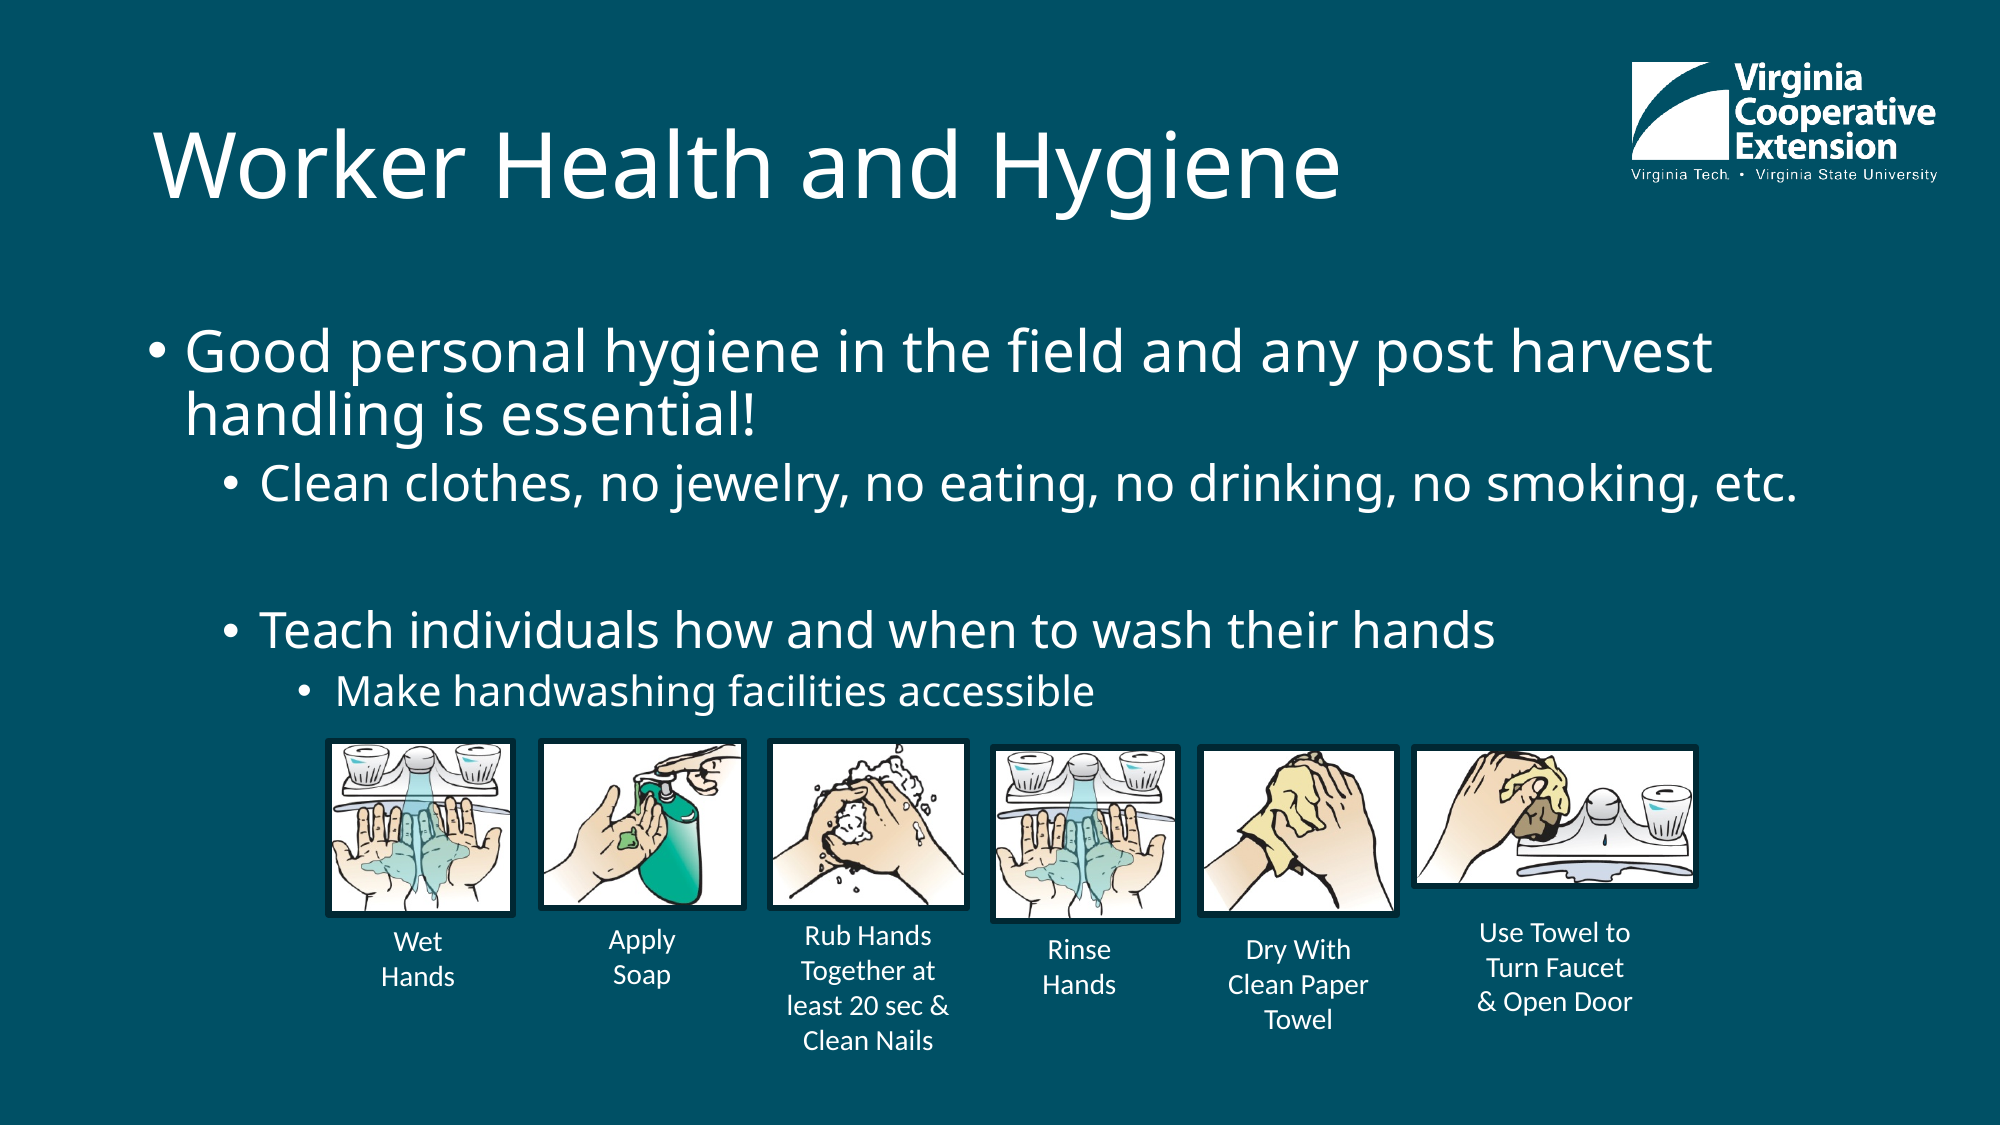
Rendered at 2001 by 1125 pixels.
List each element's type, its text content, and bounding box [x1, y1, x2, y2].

picture [1779, 105, 1798, 125]
picture [1633, 63, 1704, 134]
picture [1782, 71, 1800, 97]
picture [1856, 140, 1875, 159]
picture [1898, 106, 1916, 124]
picture [1879, 140, 1896, 158]
list Good personal hygiene in the field and any post harvest handling is essential! Clean clothes, no jewelry, no eating, no drinking, no smoking, etc. Teach individuals how and when to wash their hands Make handwashing facilities accessible [132, 314, 1884, 1028]
picture [1823, 105, 1840, 124]
picture [1736, 63, 1765, 90]
picture [1810, 140, 1827, 158]
picture [1633, 90, 1729, 159]
picture [1757, 105, 1776, 125]
picture [1844, 106, 1855, 124]
picture [1769, 71, 1780, 90]
picture [1918, 106, 1935, 125]
picture [1756, 140, 1772, 158]
picture [1875, 101, 1887, 124]
title Worker Health and Hygiene [137, 59, 1569, 278]
picture [1802, 106, 1820, 132]
picture [1760, 71, 1765, 90]
picture [1856, 105, 1872, 124]
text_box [331, 743, 1693, 1066]
picture [1847, 140, 1852, 158]
picture [1775, 136, 1786, 159]
picture [1831, 140, 1843, 159]
picture [1837, 71, 1842, 90]
picture [1890, 106, 1895, 124]
picture [1845, 71, 1861, 90]
picture [1736, 98, 1755, 125]
picture [1737, 133, 1753, 158]
picture [1814, 71, 1832, 90]
picture [1805, 71, 1810, 90]
picture [1789, 140, 1806, 159]
